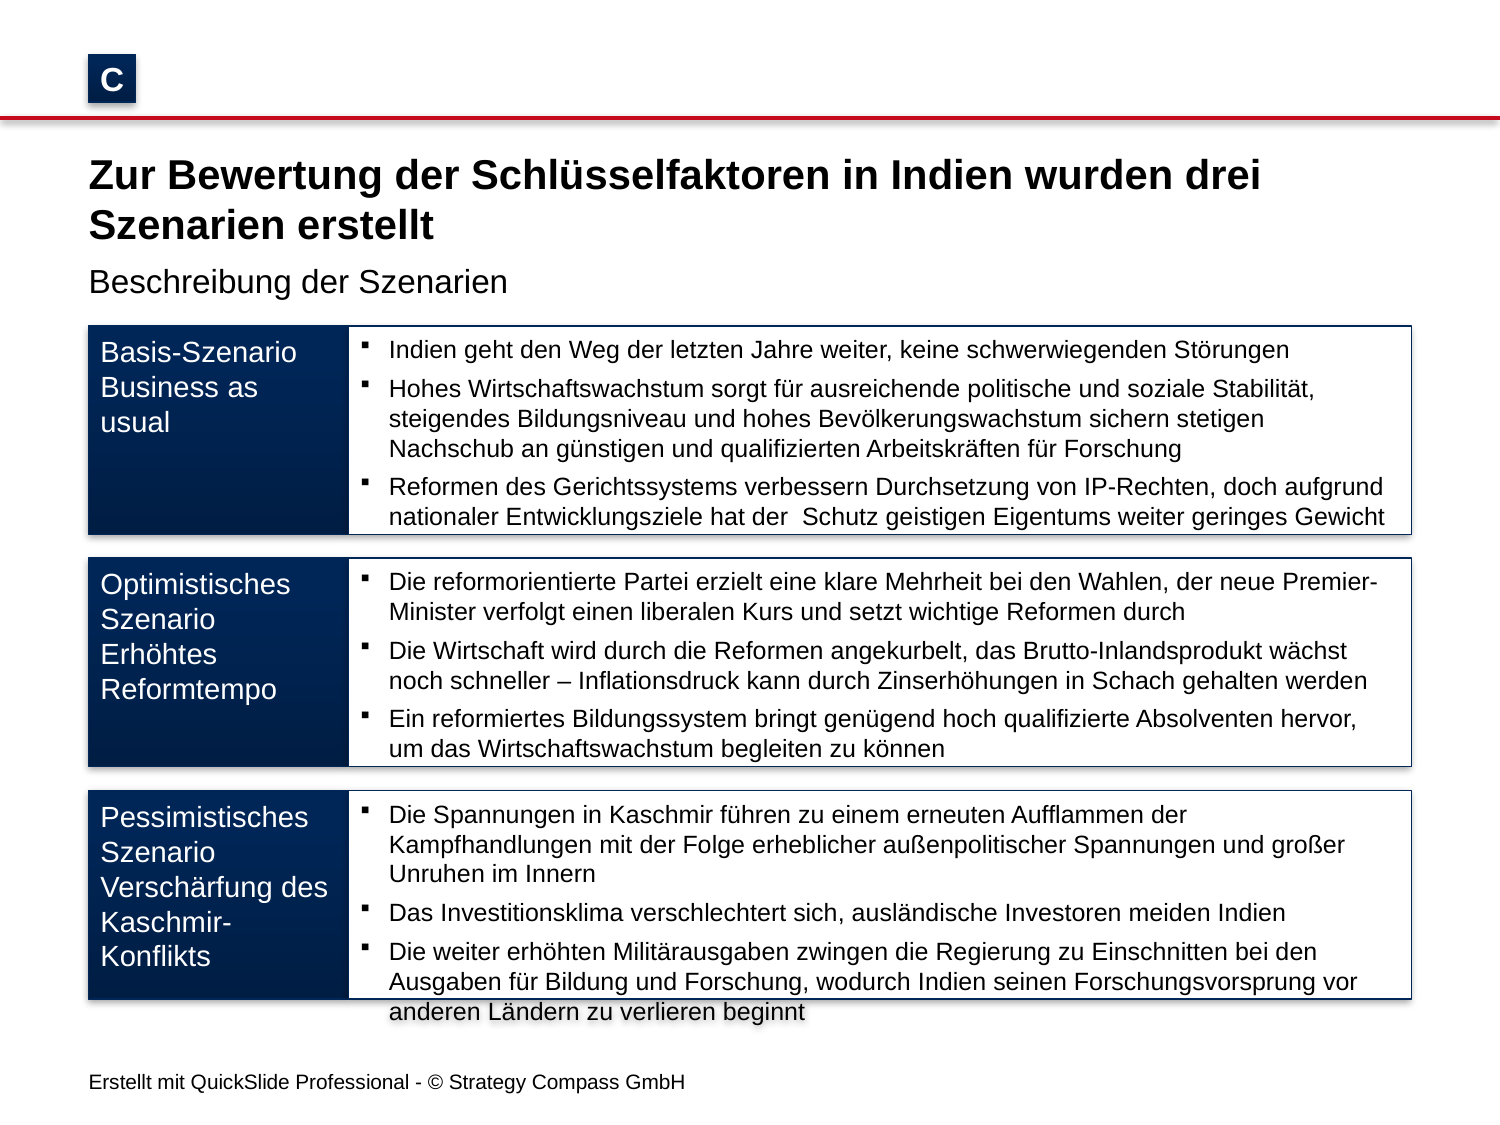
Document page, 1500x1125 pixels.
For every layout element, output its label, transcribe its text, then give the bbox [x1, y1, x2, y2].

list Beschreibung der Szenarien [88, 259, 1412, 308]
title Zur Bewertung der Schlüsselfaktoren in Indien wurden drei Szenarien erstellt [88, 147, 1412, 243]
text_box C [88, 54, 136, 103]
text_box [88, 325, 1412, 1000]
